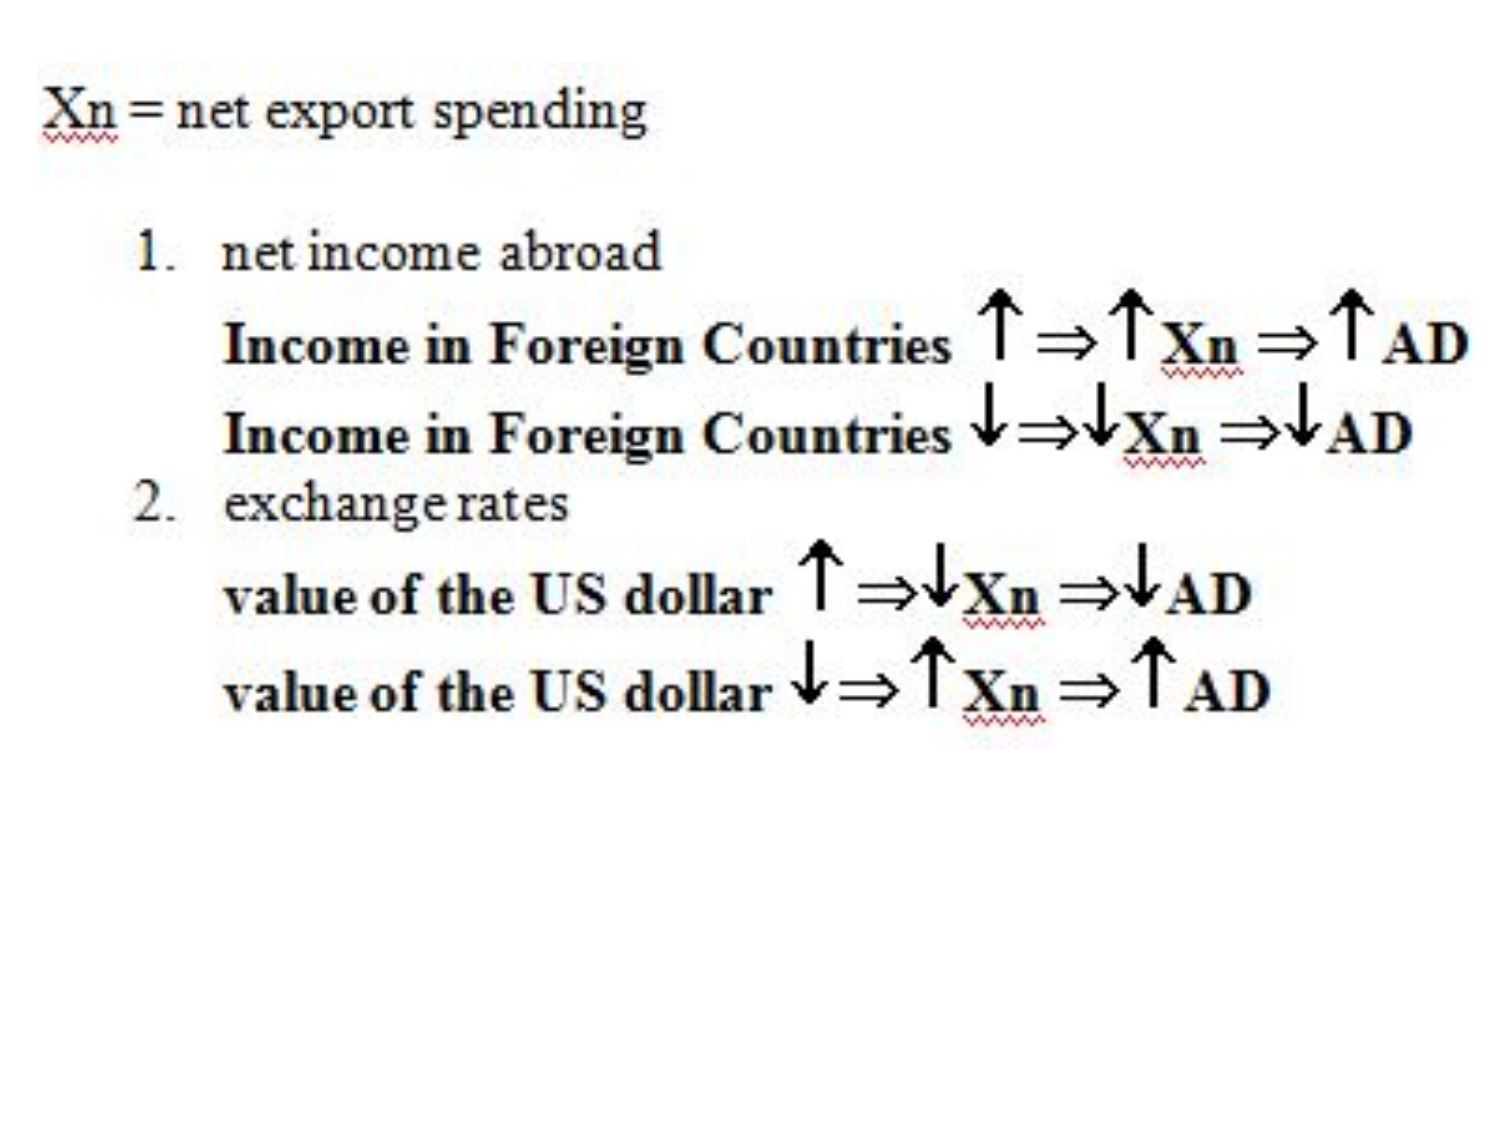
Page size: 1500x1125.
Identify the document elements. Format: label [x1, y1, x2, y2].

picture [37, 62, 1484, 751]
